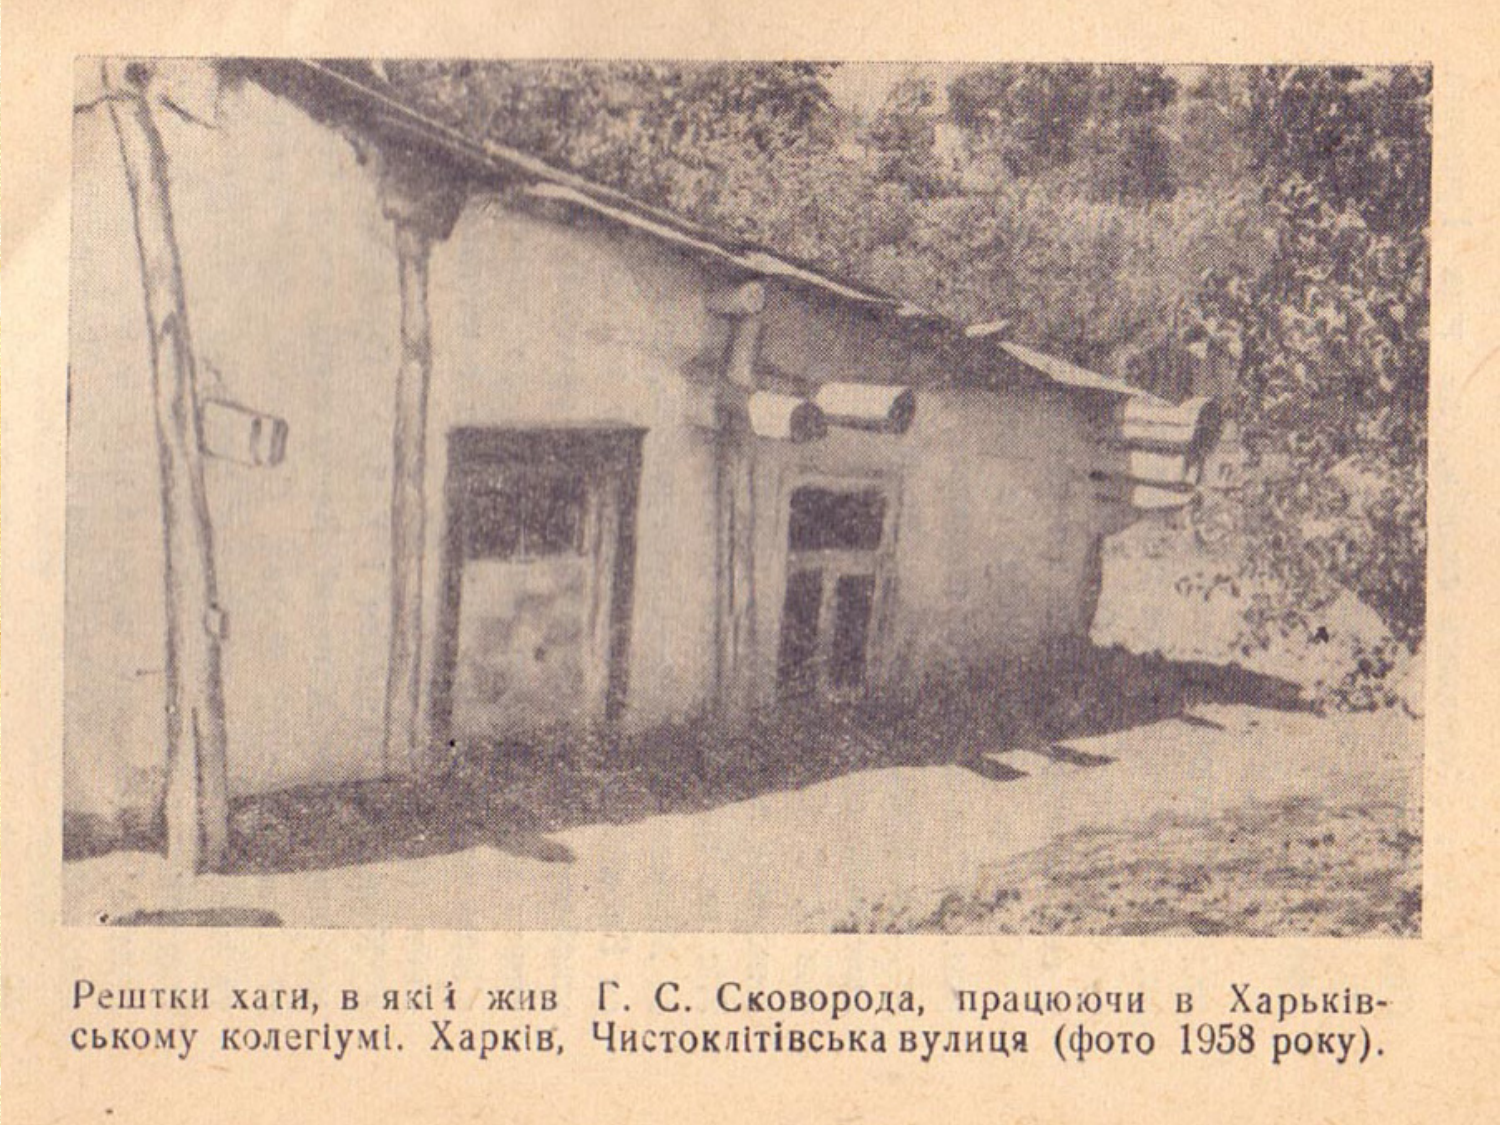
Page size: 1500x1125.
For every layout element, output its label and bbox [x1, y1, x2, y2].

list [0, 0, 1500, 1125]
